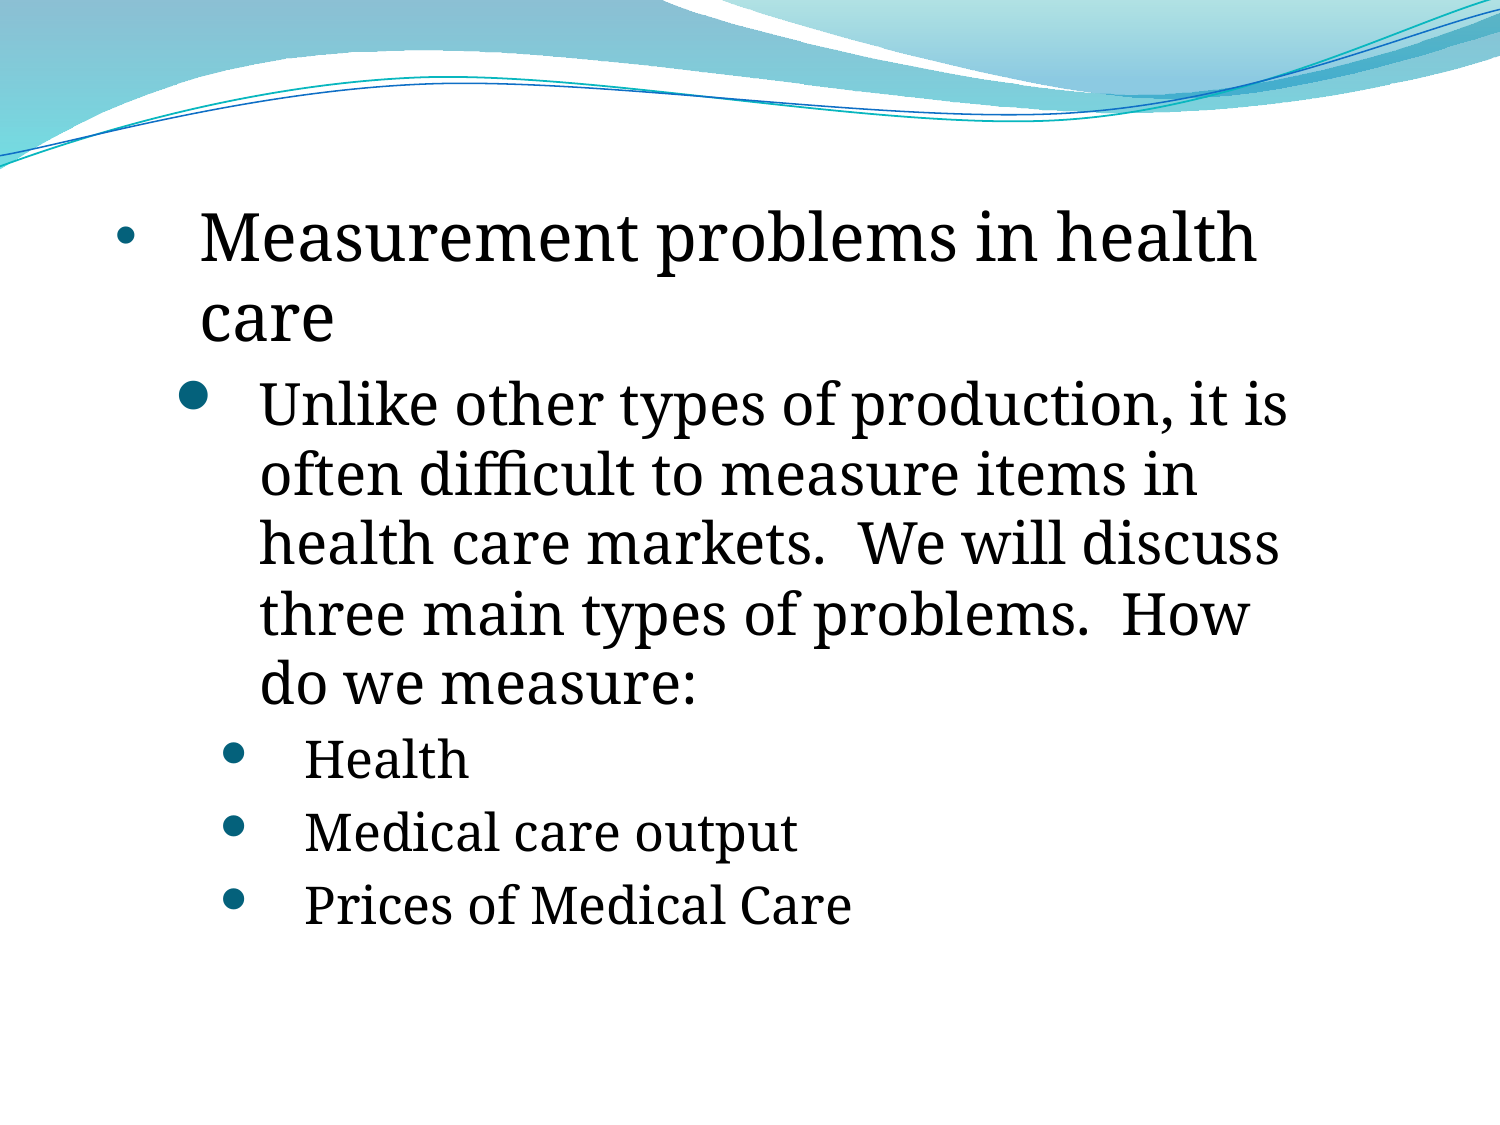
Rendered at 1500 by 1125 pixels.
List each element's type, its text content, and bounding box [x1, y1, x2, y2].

list Measurement problems in health care Unlike other types of production, it is often difficult to measure items in health care markets. We will discuss three main types of problems. How do we measure: Health Medical care output Prices of Medical Care [99, 187, 1338, 1000]
